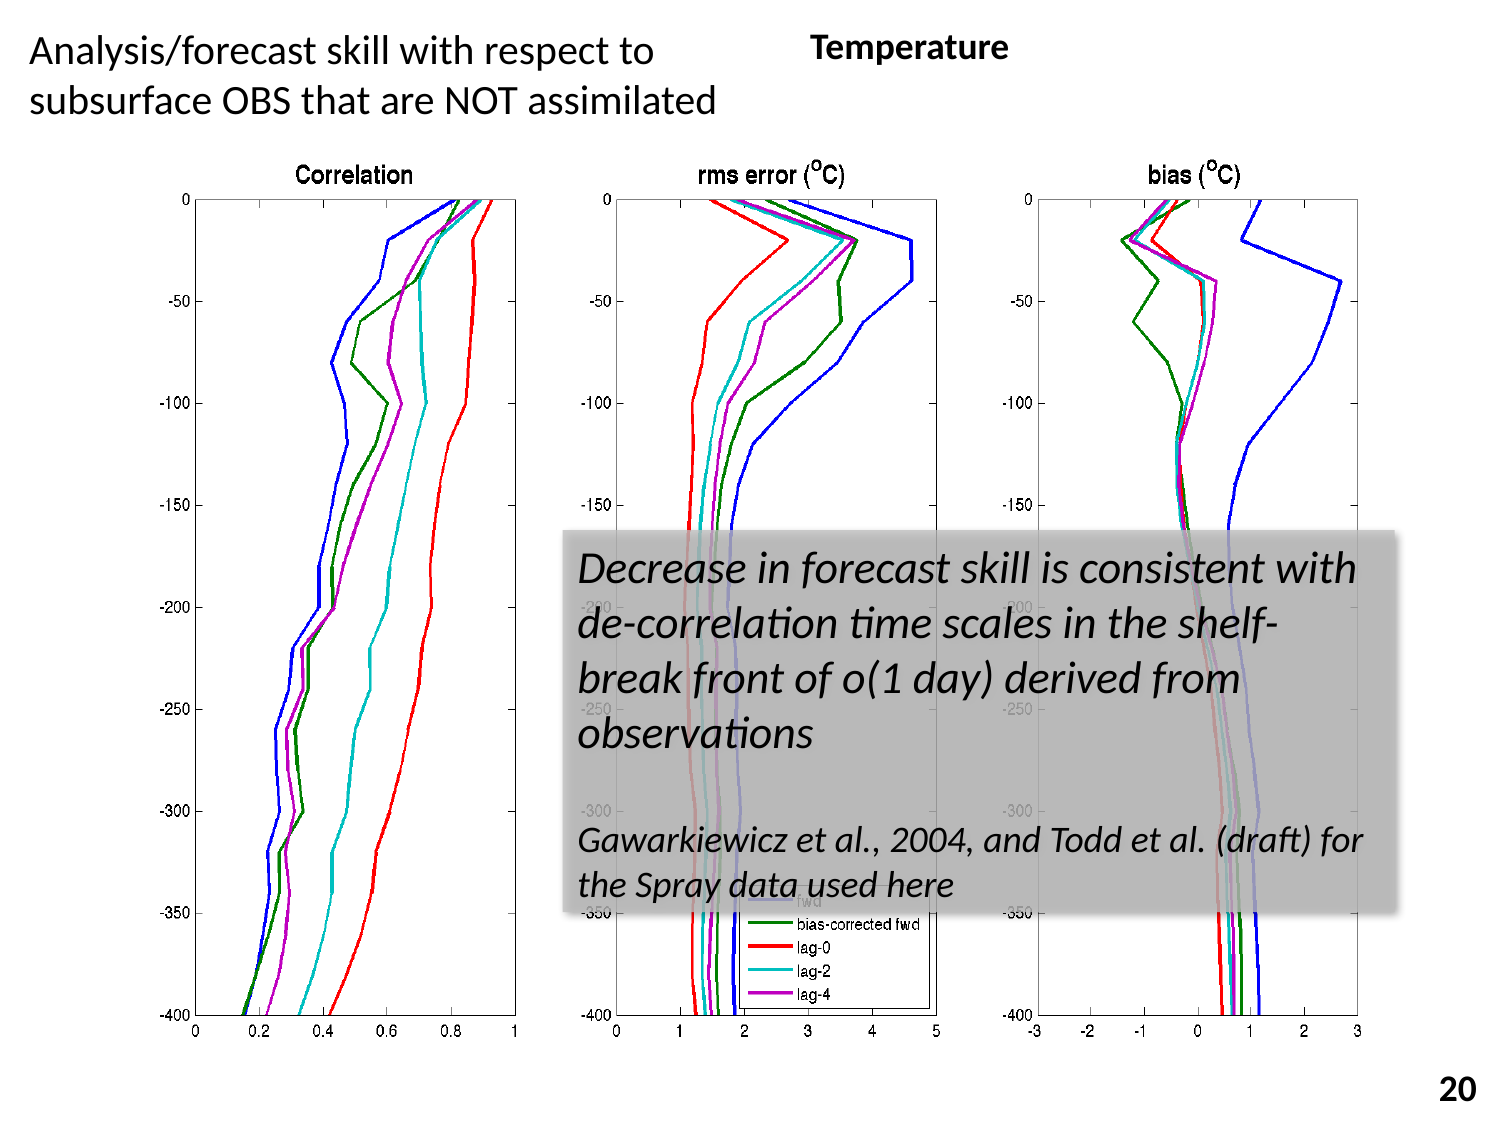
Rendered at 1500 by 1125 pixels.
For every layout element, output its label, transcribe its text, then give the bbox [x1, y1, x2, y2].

text_box Analysis/forecast skill with respect to subsurface OBS that are NOT assimilated [14, 15, 756, 123]
picture [0, 124, 1500, 1125]
text_box Temperature [795, 14, 1025, 75]
